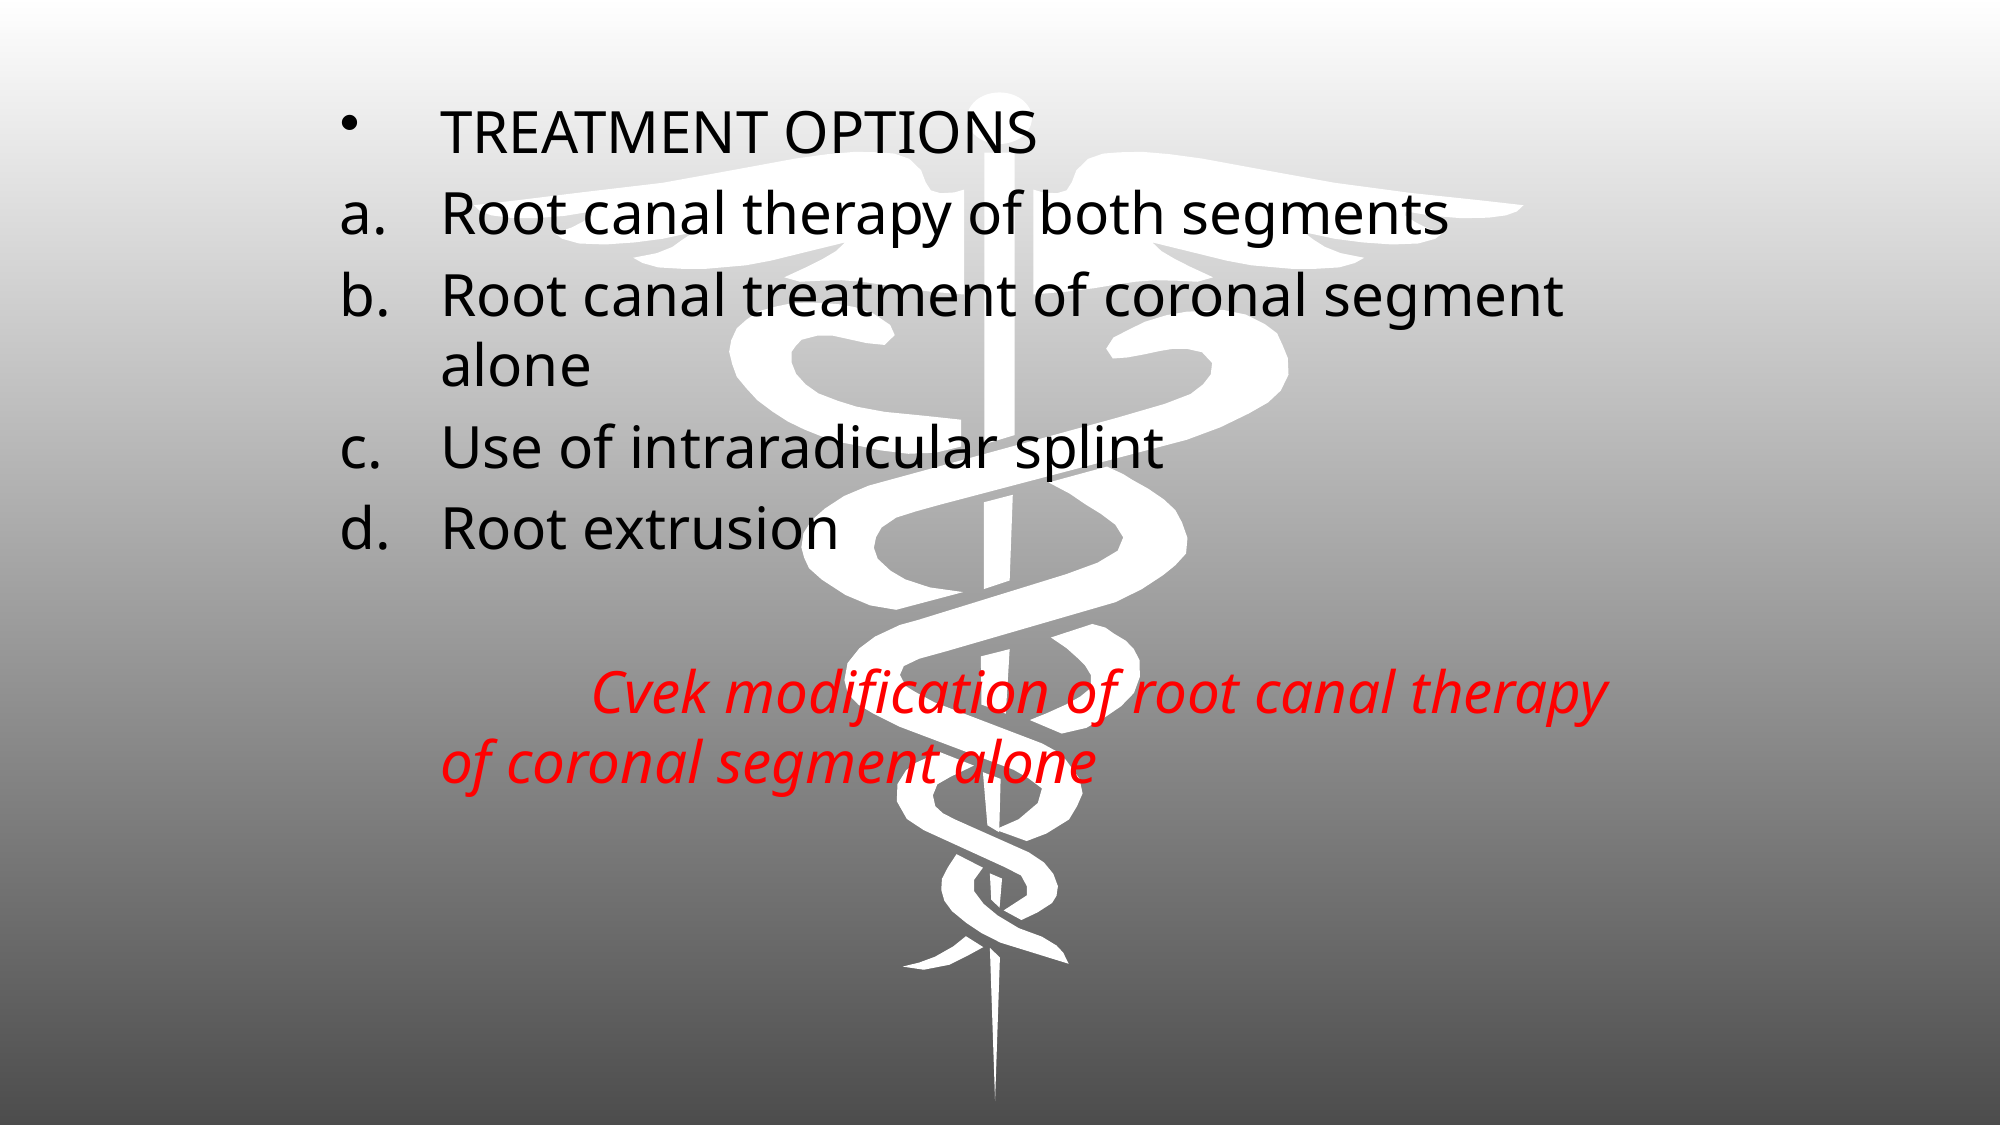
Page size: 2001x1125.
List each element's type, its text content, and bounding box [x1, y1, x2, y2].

list TREATMENT OPTIONS Root canal therapy of both segments Root canal treatment of coronal segment alone Use of intraradicular splint Root extrusion Cvek modification of root canal therapy of coronal segment alone [324, 87, 1676, 1006]
